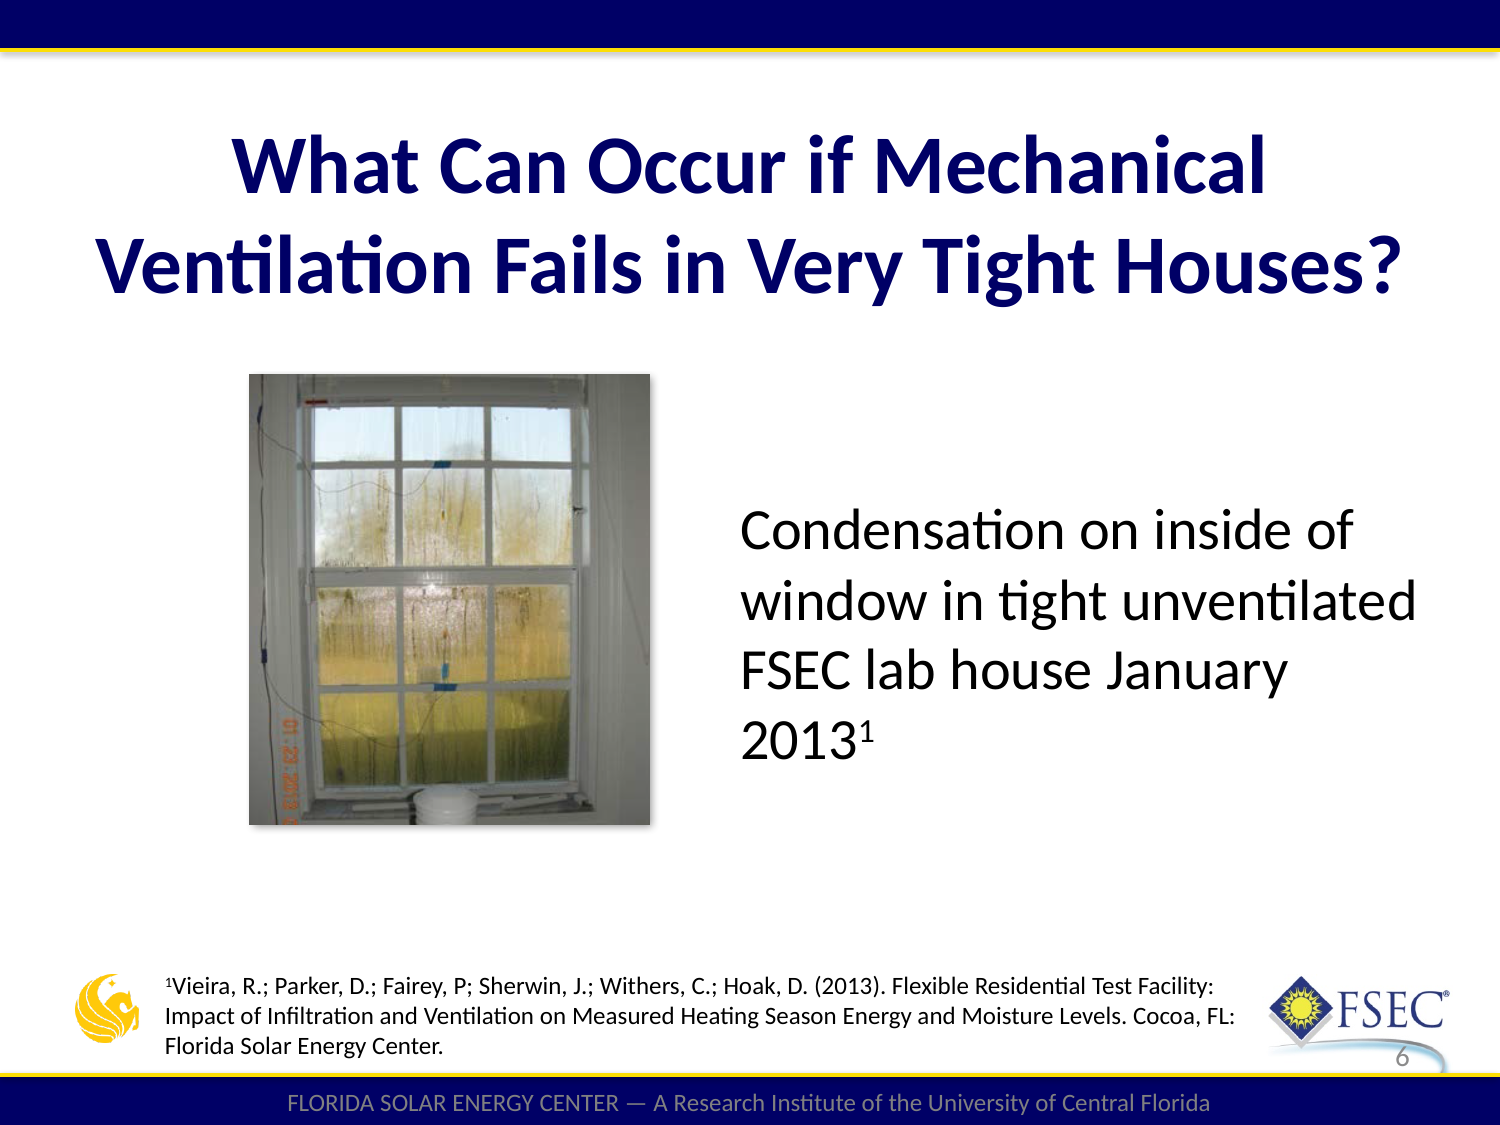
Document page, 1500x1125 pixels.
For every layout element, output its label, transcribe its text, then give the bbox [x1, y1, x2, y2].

picture [1300, 974, 1453, 1073]
slide_number 6 [1074, 1025, 1425, 1085]
picture [249, 374, 651, 826]
picture [75, 974, 139, 1043]
text_box Condensation on inside of window in tight unventilated FSEC lab house January 20131 [725, 484, 1450, 791]
text_box 1Vieira, R.; Parker, D.; Fairey, P; Sherwin, J.; Withers, C.; Hoak, D. (2013). Flexible Residential Test Facility: Impact of Infiltration and Ventilation on Measured Heating Season Energy and Moisture Levels. Cocoa, FL: Florida Solar Energy Center. [150, 962, 1300, 1068]
text_box What Can Occur if Mechanical Ventilation Fails in Very Tight Houses? [50, 45, 1450, 375]
